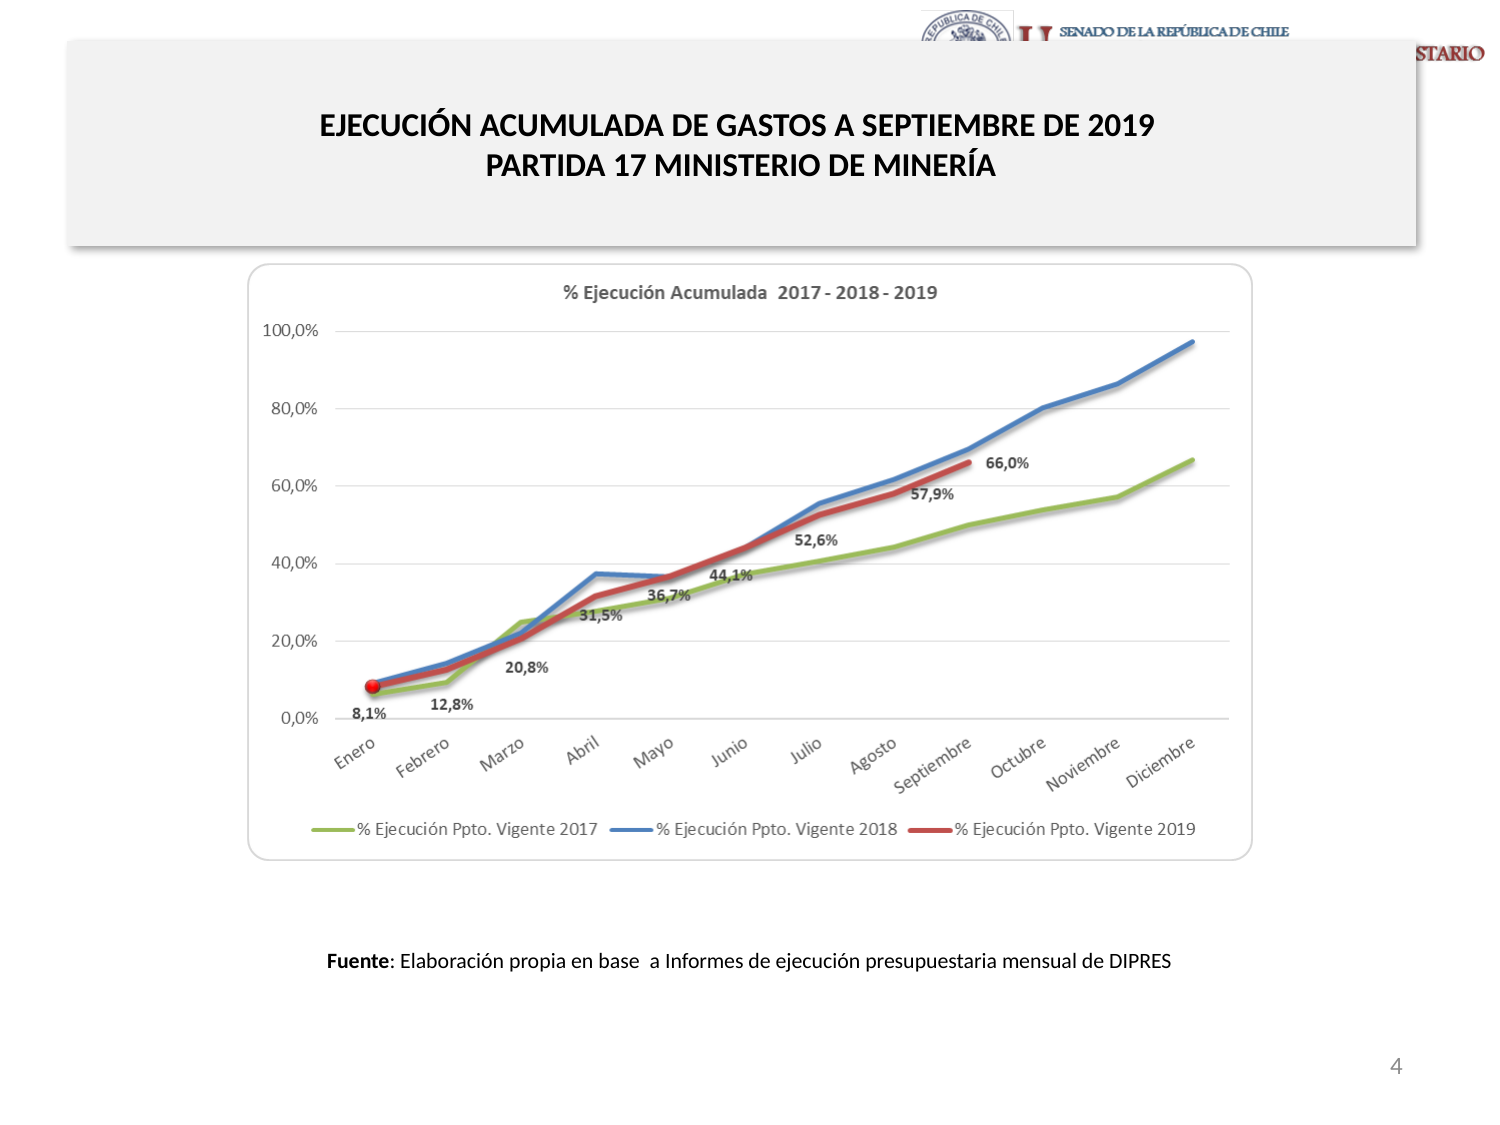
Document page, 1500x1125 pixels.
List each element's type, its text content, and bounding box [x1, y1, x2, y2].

picture [247, 263, 1253, 862]
footer Fuente: Elaboración propia en base a Informes de ejecución presupuestaria mensual de DIPRES [113, 939, 1387, 1000]
title EJECUCIÓN ACUMULADA DE GASTOS A SEPTIEMBRE DE 2019 PARTIDA 17 MINISTERIO DE MINERÍA [67, 41, 1415, 246]
picture [921, 0, 1500, 113]
slide_number 4 [1067, 1035, 1418, 1095]
